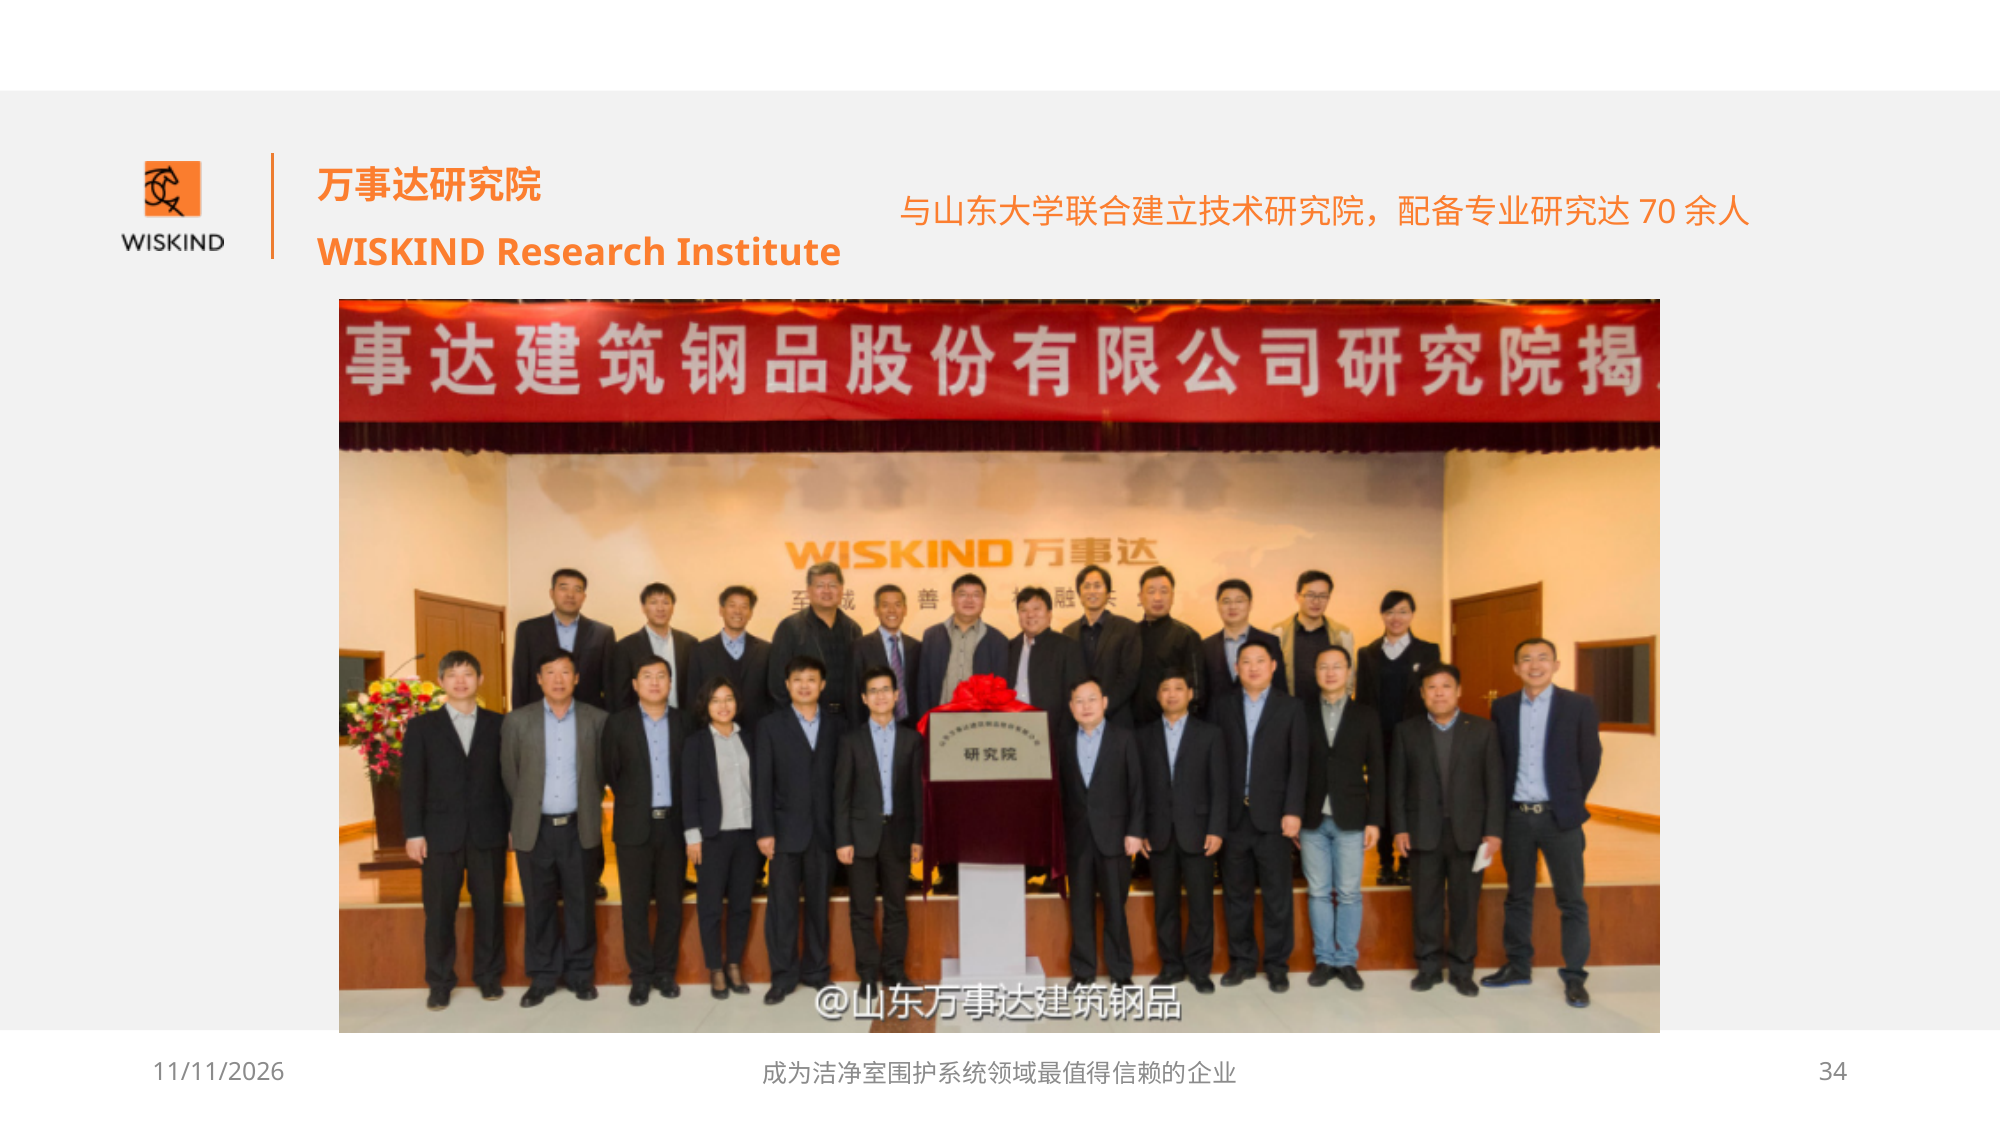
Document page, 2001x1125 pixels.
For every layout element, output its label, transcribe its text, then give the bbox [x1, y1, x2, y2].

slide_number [137, 1042, 588, 1103]
picture [117, 161, 224, 252]
footer 成为洁净室围护系统领域最值得信赖的企业 [662, 1042, 1338, 1103]
text_box 与山东大学联合建立技术研究院，配备专业研究达70余人 [884, 182, 1804, 238]
picture [339, 299, 1660, 1033]
text_box 万事达研究院 WISKIND Research Institute [302, 130, 965, 281]
slide_number 34 [1412, 1042, 1863, 1103]
